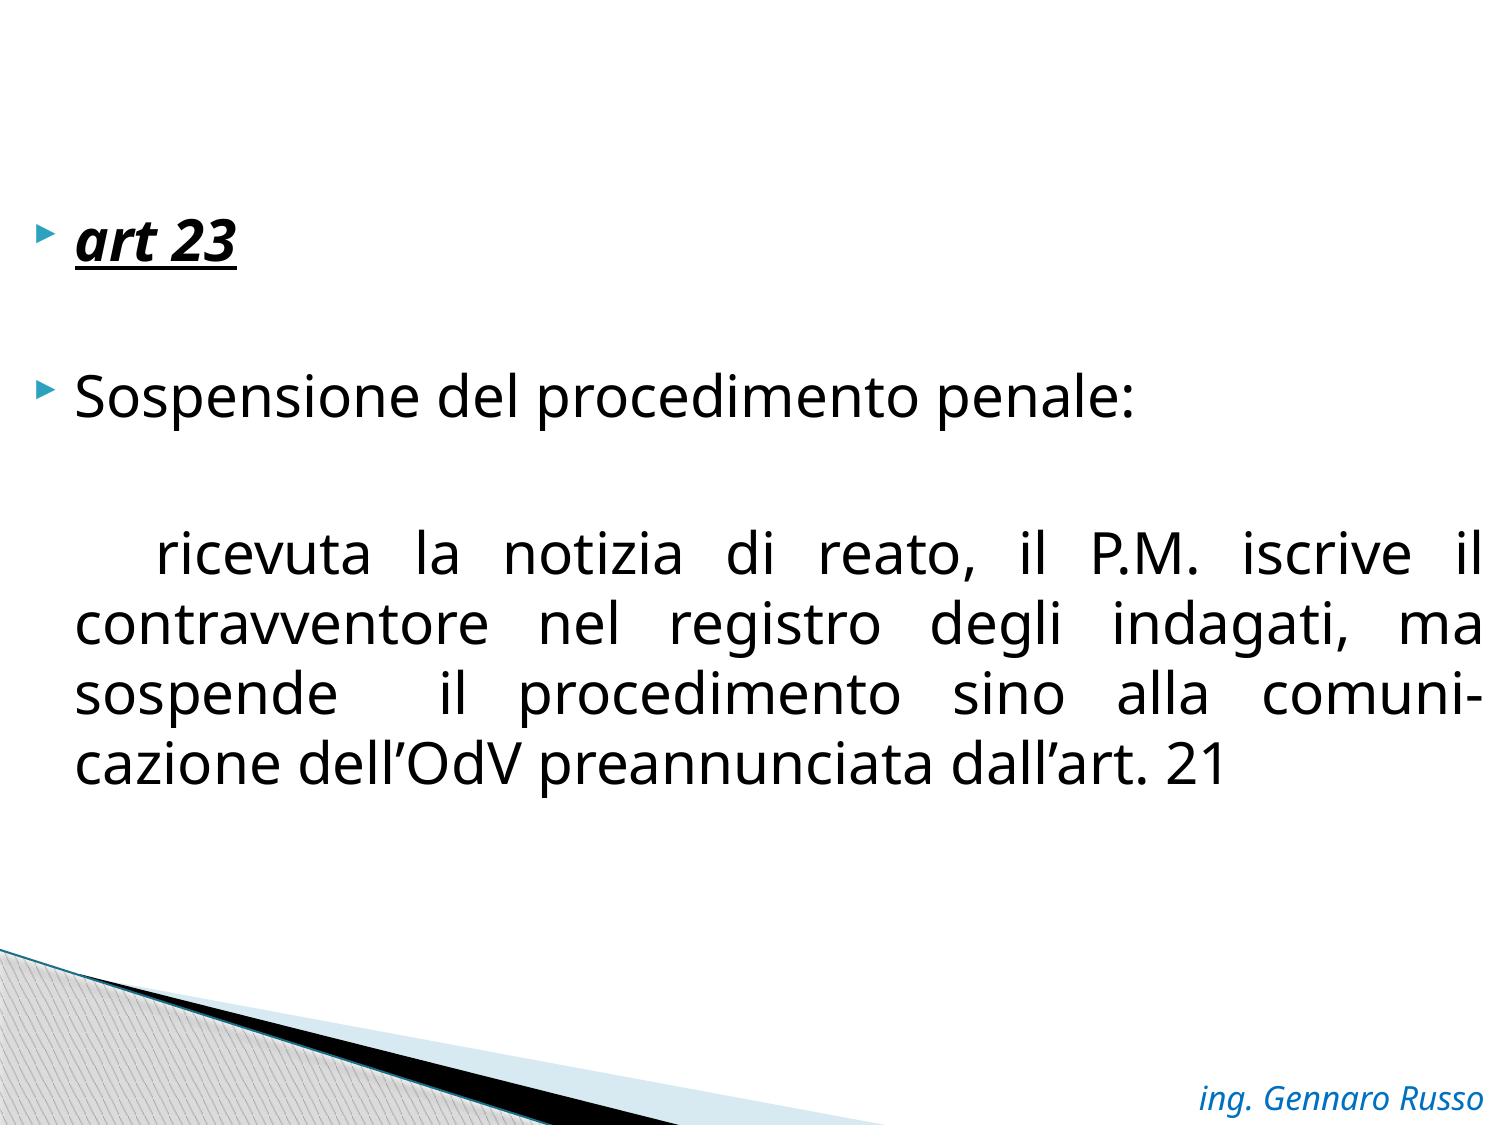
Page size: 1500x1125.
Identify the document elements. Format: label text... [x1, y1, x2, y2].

list art 23 Sospensione del procedimento penale: ricevuta la notizia di reato, il P.M. iscrive il contravventore nel registro degli indagati, ma sospende il procedimento sino alla comuni-cazione dell’OdV preannunciata dall’art. 21 [0, 116, 1500, 1044]
footer ing. Gennaro Russo [1025, 1065, 1500, 1125]
